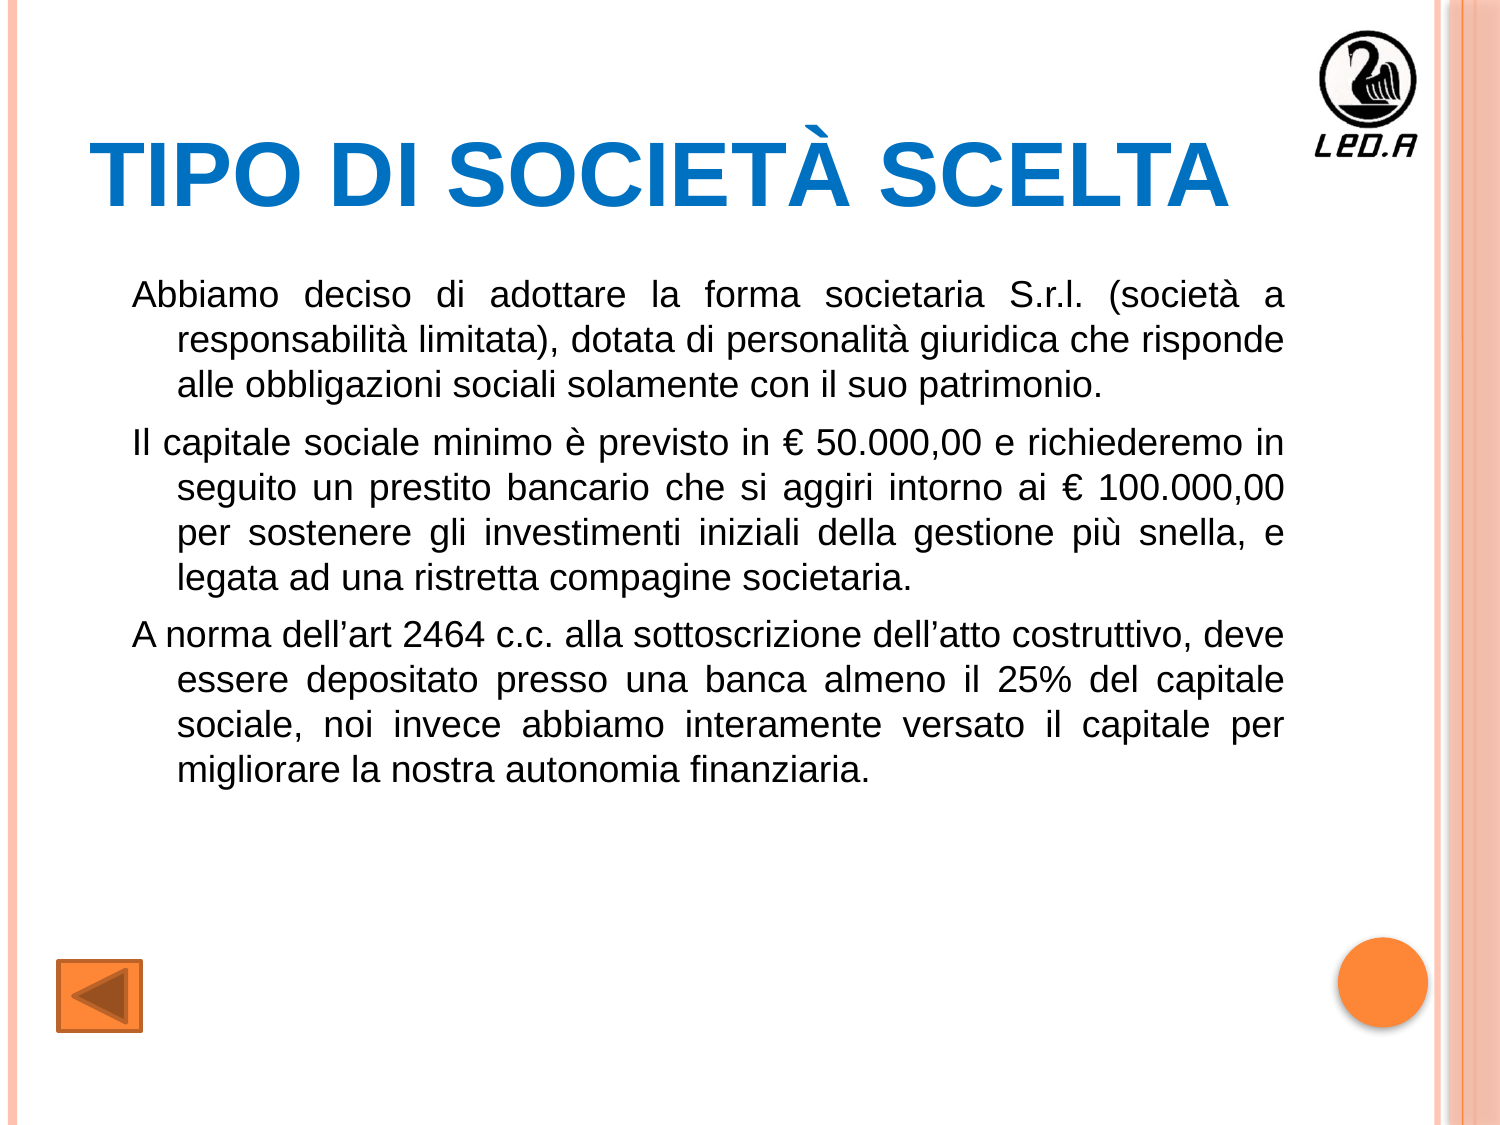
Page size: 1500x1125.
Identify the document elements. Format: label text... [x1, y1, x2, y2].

picture [1300, 22, 1431, 166]
title Tipo di società scelta [75, 45, 1300, 233]
list Abbiamo deciso di adottare la forma societaria S.r.l. (società a responsabilità limitata), dotata di personalità giuridica che risponde alle obbligazioni sociali solamente con il suo patrimonio. Il capitale sociale minimo è previsto in € 50.000,00 e richiederemo in seguito un prestito bancario che si aggiri intorno ai € 100.000,00 per sostenere gli investimenti iniziali della gestione più snella, e legata ad una ristretta compagine societaria. A norma dell’art 2464 c.c. alla sottoscrizione dell’atto costruttivo, deve essere depositato presso una banca almeno il 25% del capitale sociale, noi invece abbiamo interamente versato il capitale per migliorare la nostra autonomia finanziaria. [117, 262, 1300, 856]
text_box [56, 959, 143, 1033]
